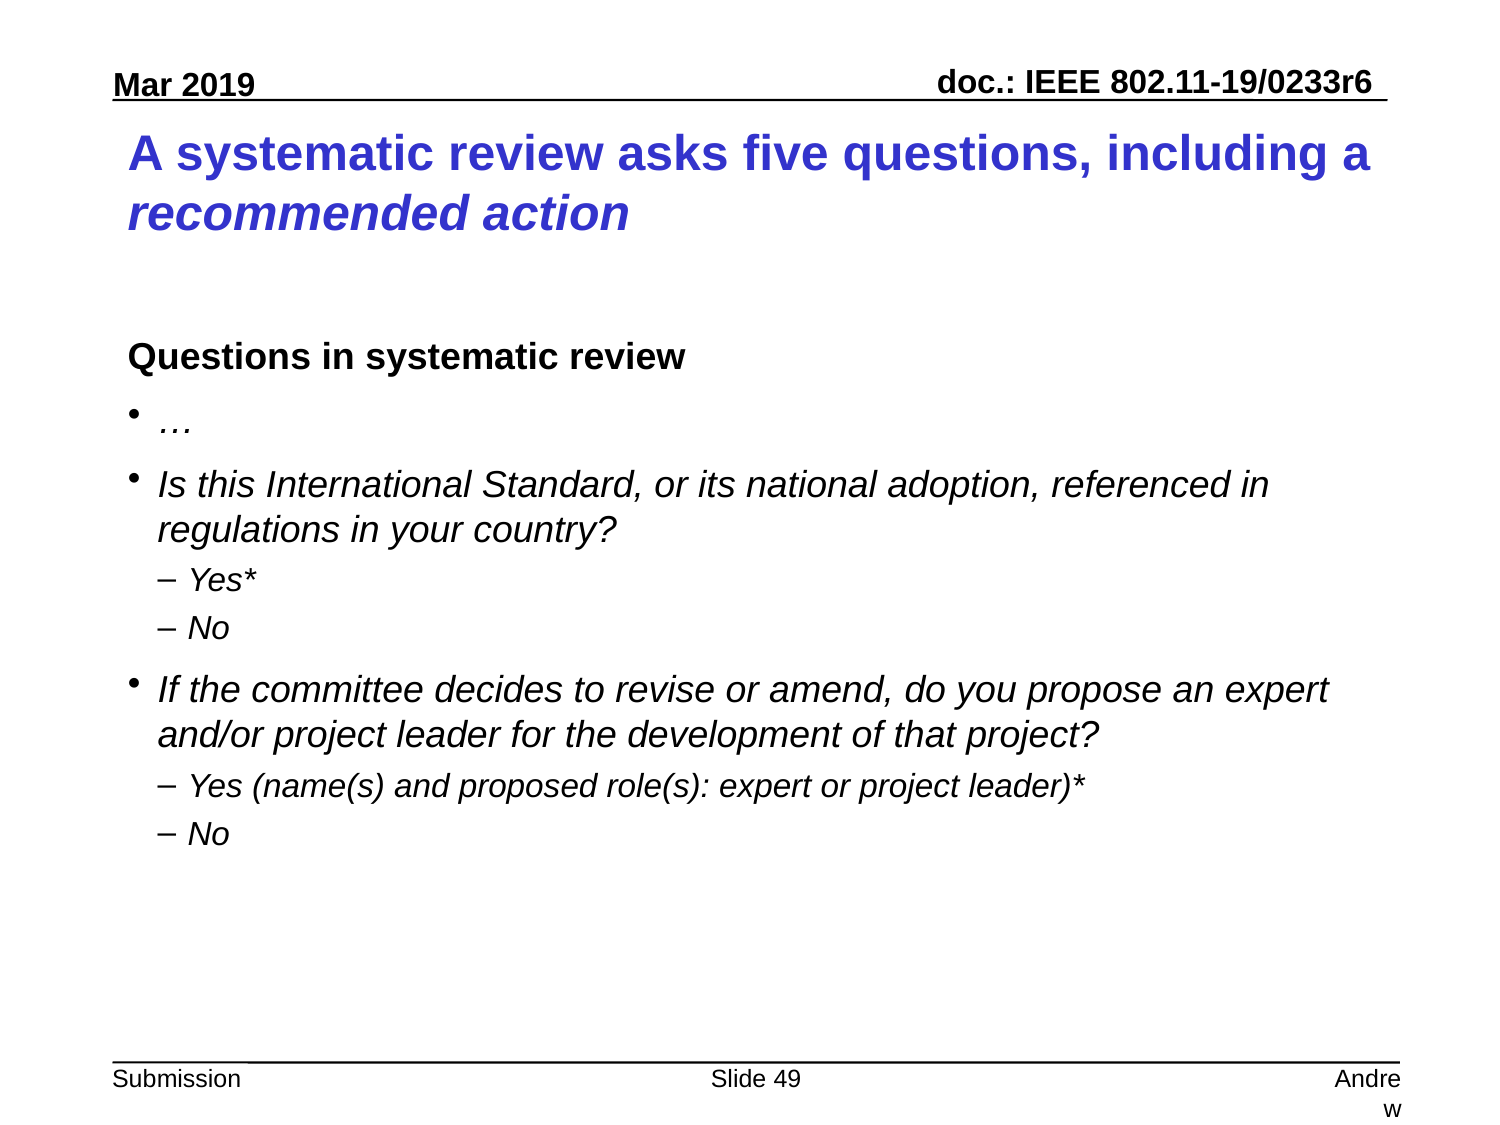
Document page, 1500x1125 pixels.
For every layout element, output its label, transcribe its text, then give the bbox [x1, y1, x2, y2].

title A systematic review asks five questions, including a recommended action [112, 112, 1388, 288]
slide_number Slide 49 [709, 1061, 803, 1093]
footer Andrew Myles, Cisco [1320, 1061, 1402, 1093]
list Questions in systematic review … Is this International Standard, or its national adoption, referenced in regulations in your country? Yes* No If the committee decides to revise or amend, do you propose an expert and/or project leader for the development of that project? Yes (name(s) and proposed role(s): expert or project leader)* No [112, 324, 1388, 1000]
